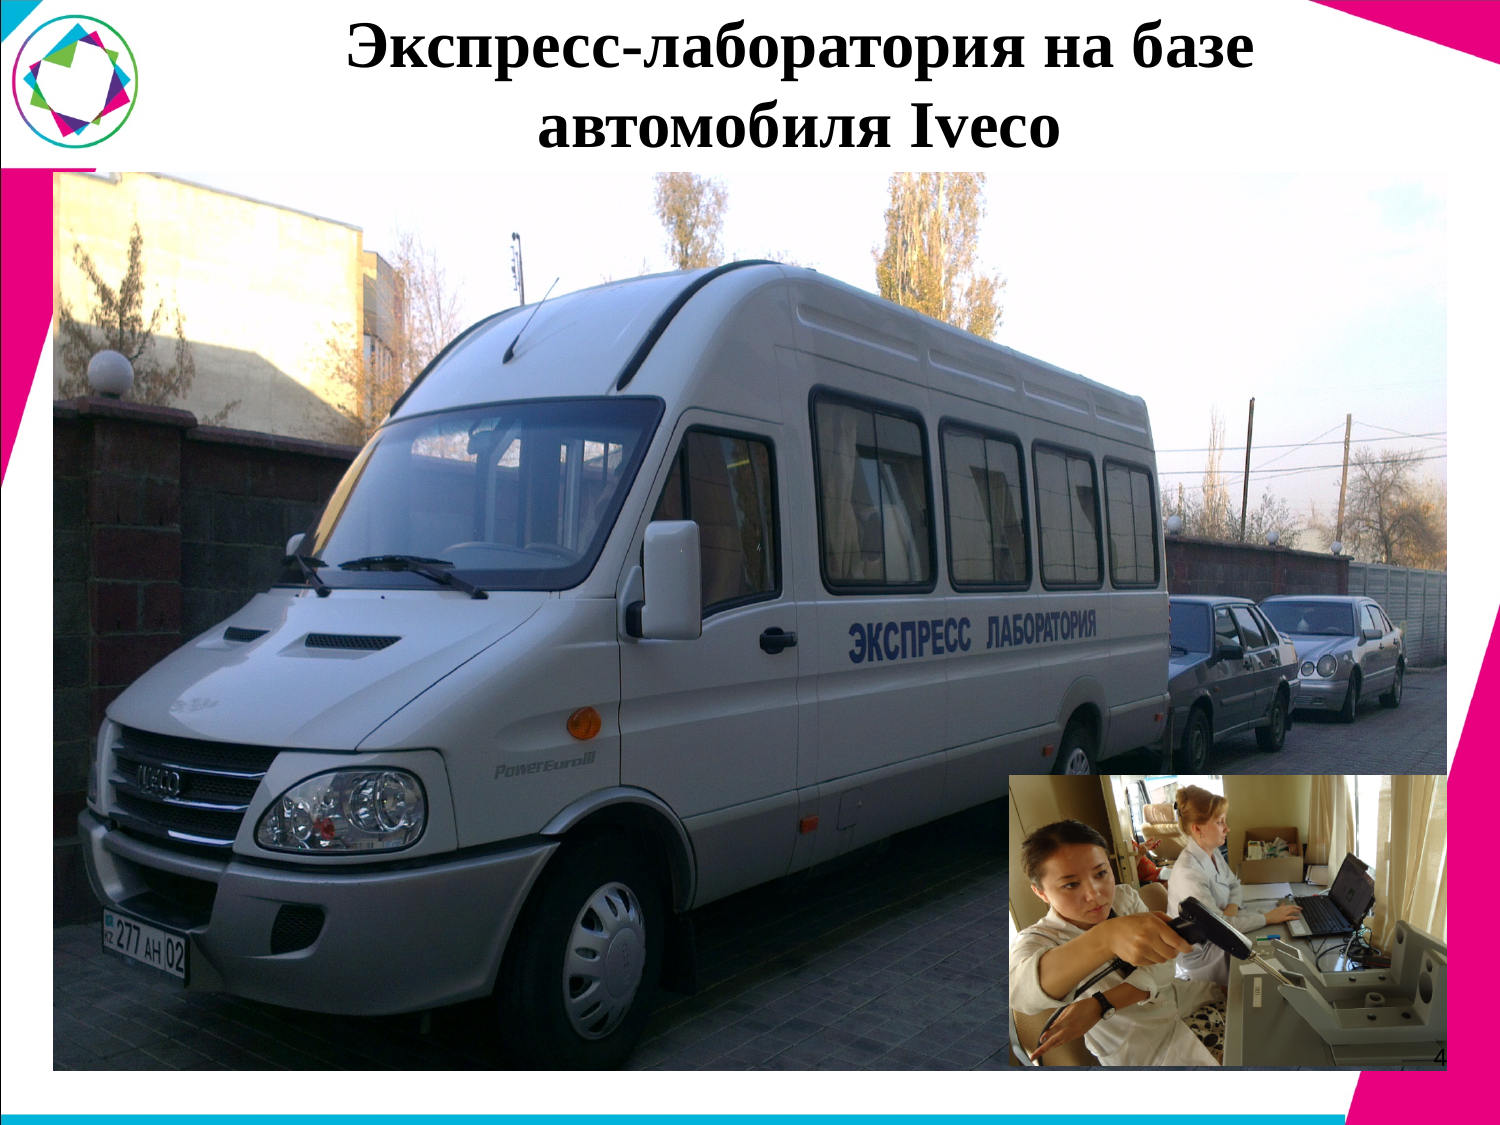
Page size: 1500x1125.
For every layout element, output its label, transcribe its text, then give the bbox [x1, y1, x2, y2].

title Экспресс-лаборатория на базе автомобиля Iveco [174, 0, 1425, 163]
slide_number 4 [1137, 1034, 1463, 1113]
picture [0, 0, 1500, 1125]
